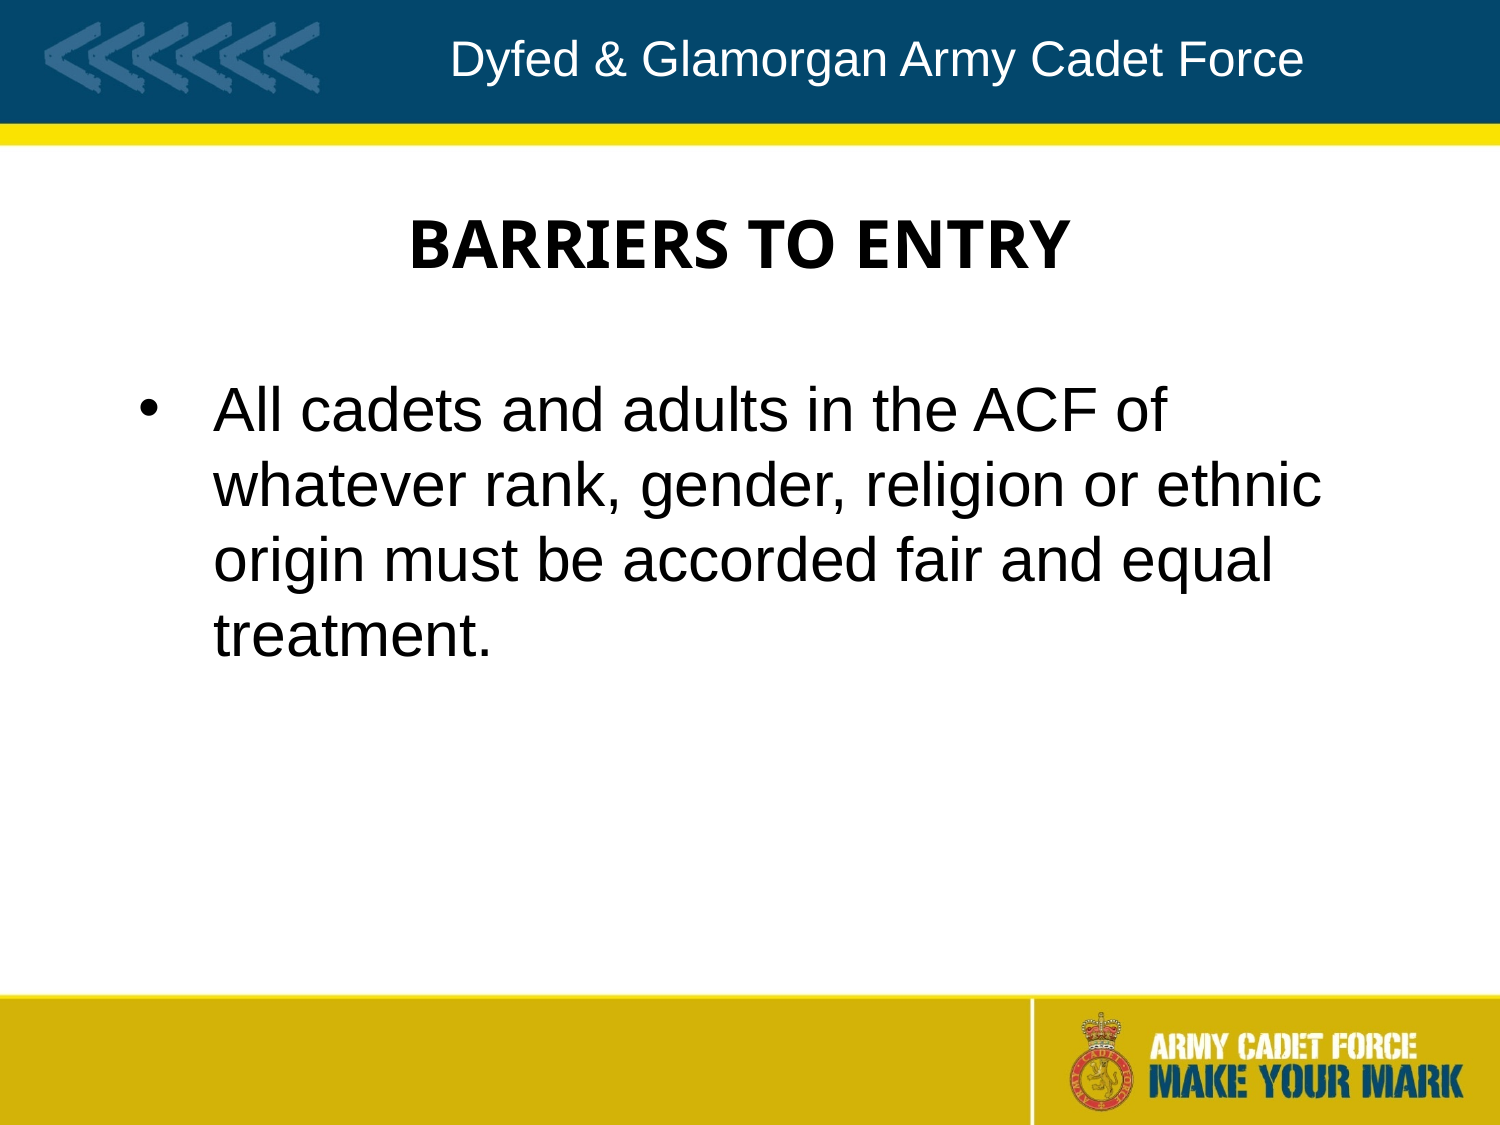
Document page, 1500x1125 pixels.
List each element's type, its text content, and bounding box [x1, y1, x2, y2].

list All cadets and adults in the ACF of whatever rank, gender, religion or ethnic origin must be accorded fair and equal treatment. [123, 361, 1399, 972]
title BARRIERS TO ENTRY [64, 148, 1415, 336]
picture [0, 0, 1500, 1125]
